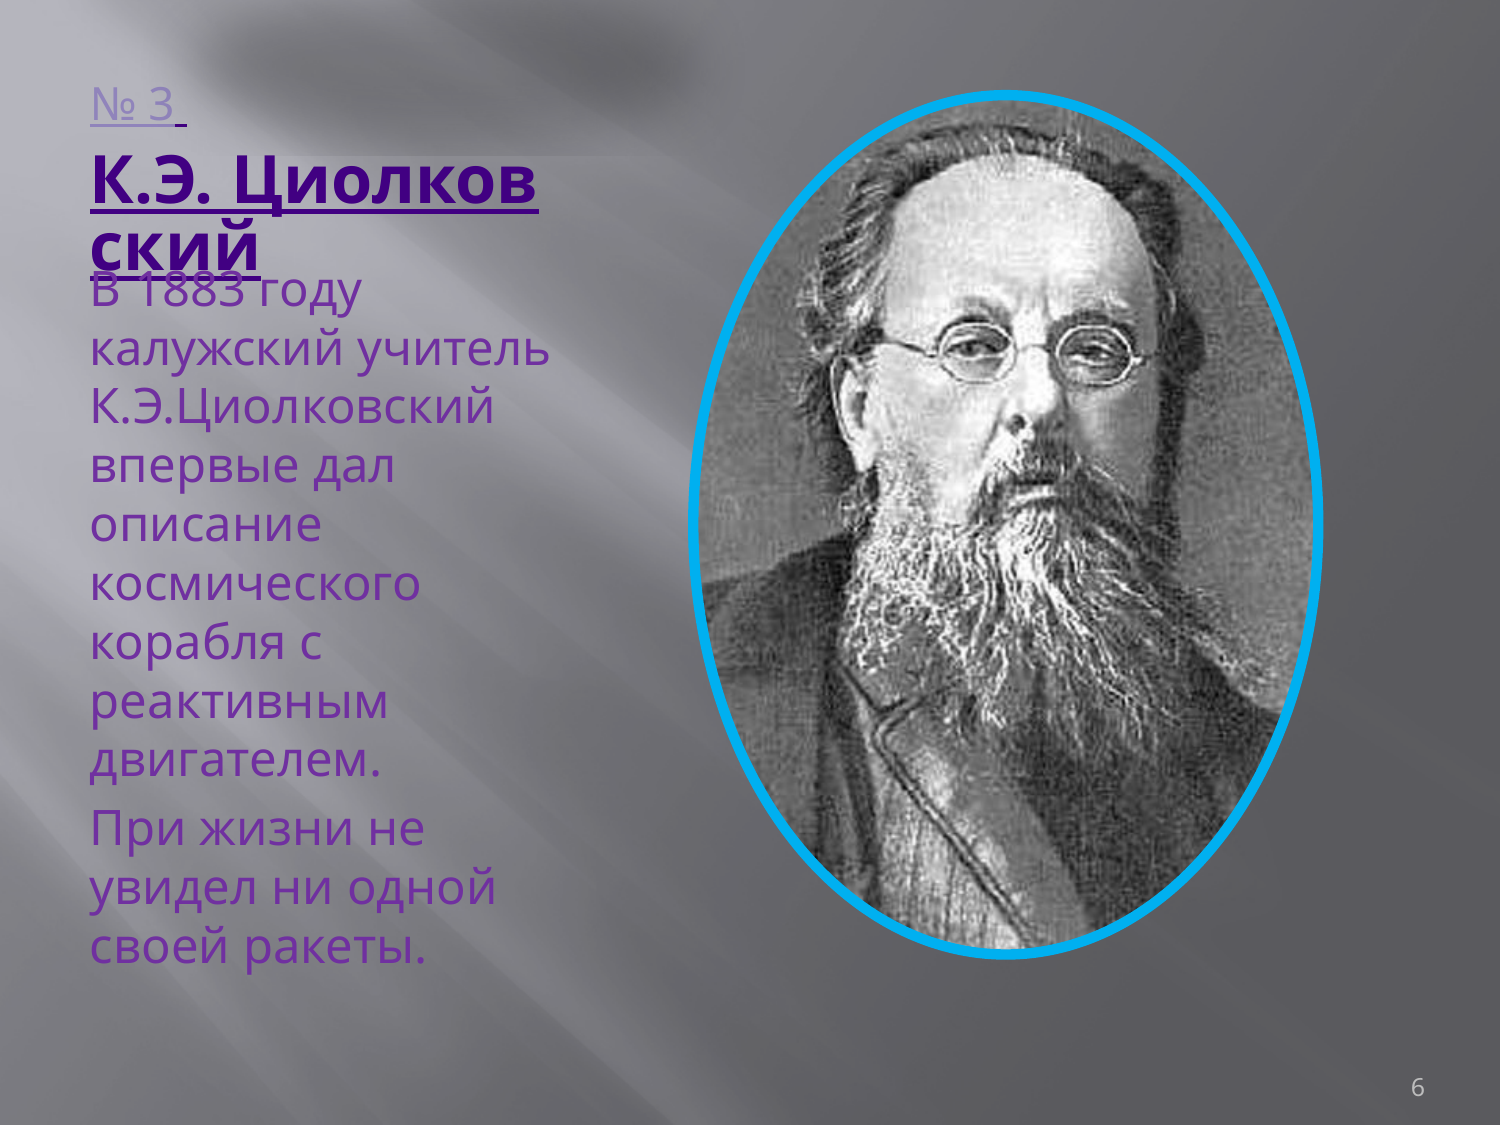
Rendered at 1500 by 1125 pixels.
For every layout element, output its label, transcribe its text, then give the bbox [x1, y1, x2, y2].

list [692, 94, 1319, 955]
list В 1883 году калужский учитель К.Э.Циолковский впервые дал описание космического корабля с реактивным двигателем. При жизни не увидел ни одной своей ракеты. [75, 249, 569, 1005]
title № 3 К.Э. Циолковский [75, 44, 569, 236]
slide_number 6 [1299, 1052, 1425, 1113]
